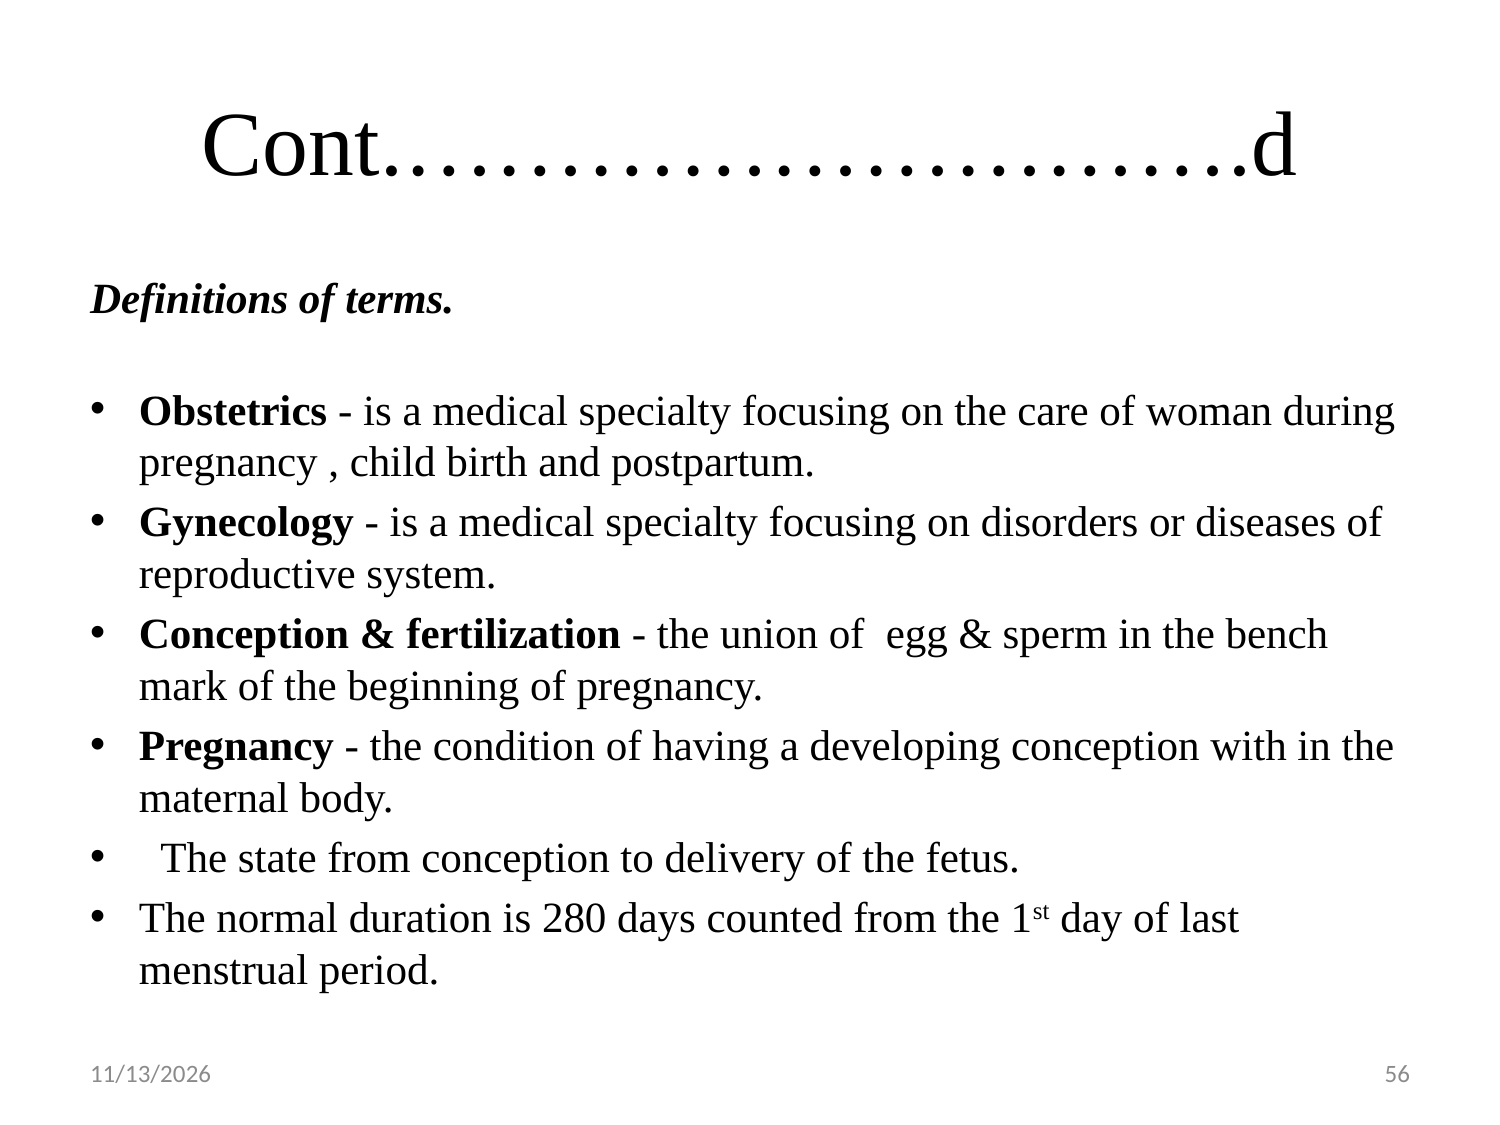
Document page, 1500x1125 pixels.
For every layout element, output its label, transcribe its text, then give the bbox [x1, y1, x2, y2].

list Definitions of terms. Obstetrics - is a medical specialty focusing on the care of woman during pregnancy , child birth and postpartum. Gynecology - is a medical specialty focusing on disorders or diseases of reproductive system. Conception & fertilization - the union of egg & sperm in the bench mark of the beginning of pregnancy. Pregnancy - the condition of having a developing conception with in the maternal body. The state from conception to delivery of the fetus. The normal duration is 280 days counted from the 1st day of last menstrual period. [75, 262, 1425, 1005]
slide_number 56 [1074, 1042, 1425, 1103]
title Cont.……………………….d [75, 45, 1425, 233]
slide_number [75, 1042, 425, 1103]
